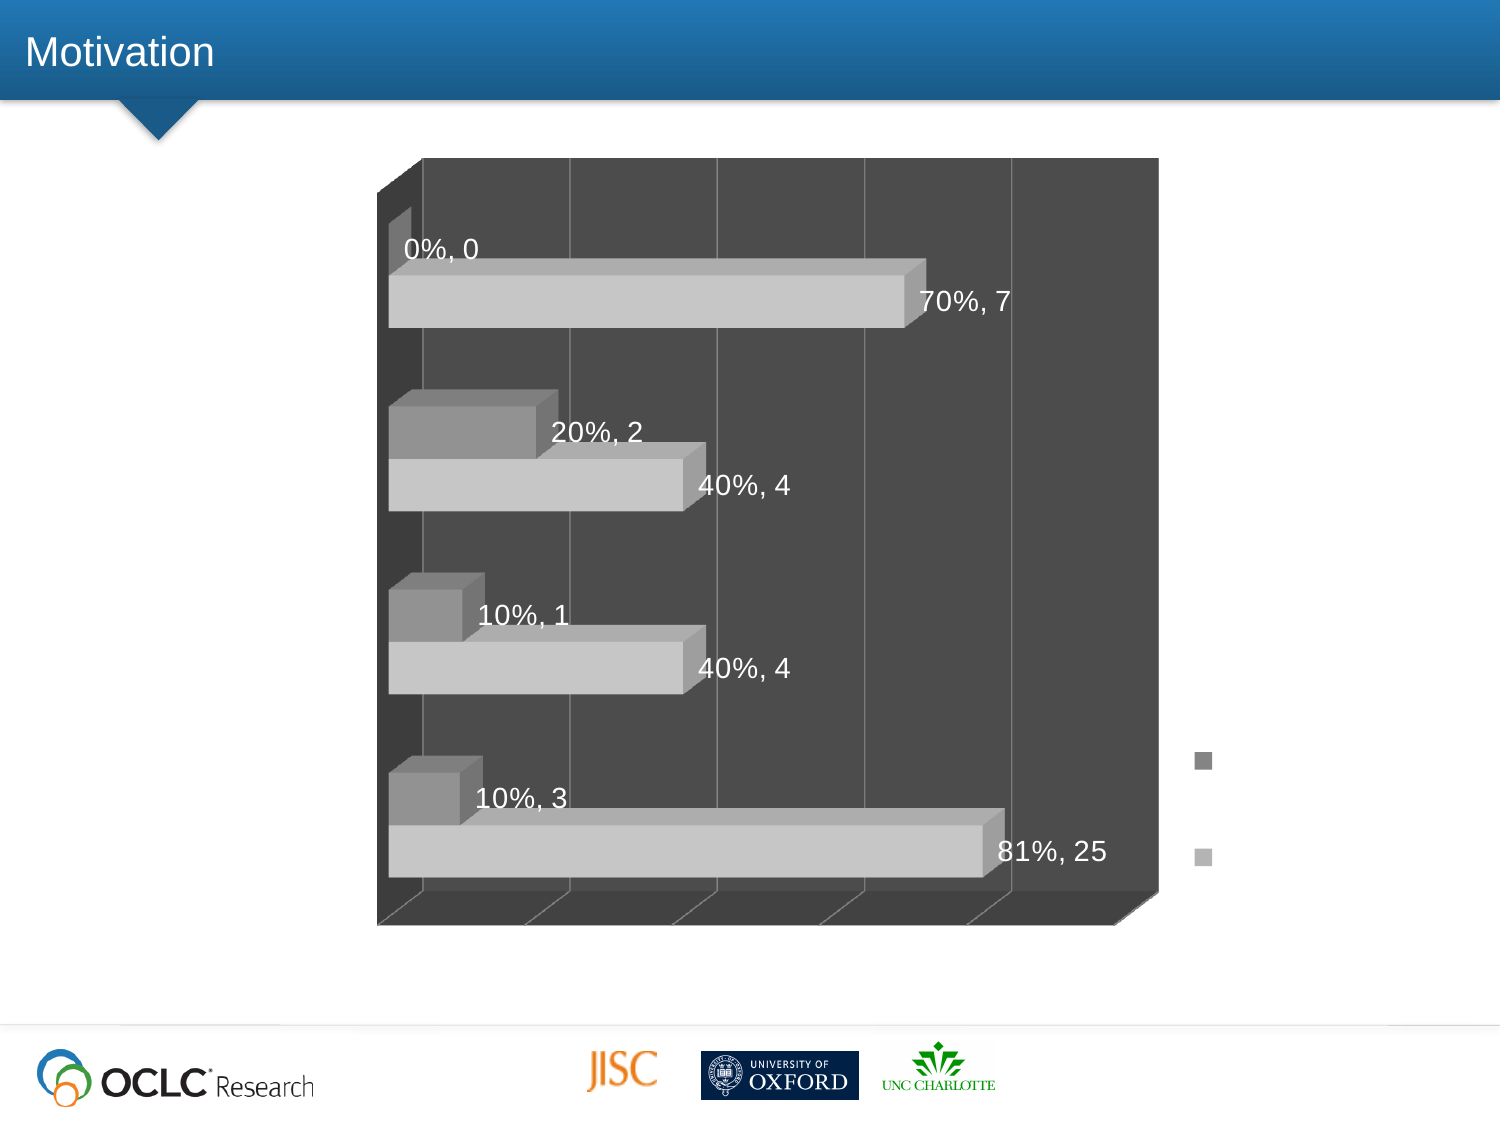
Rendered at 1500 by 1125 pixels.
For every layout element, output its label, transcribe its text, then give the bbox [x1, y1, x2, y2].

picture [881, 1040, 997, 1092]
chart [24, 124, 1476, 1013]
title Motivation [24, 0, 1425, 100]
picture [587, 1051, 657, 1092]
picture [37, 1049, 313, 1107]
picture [701, 1051, 859, 1100]
